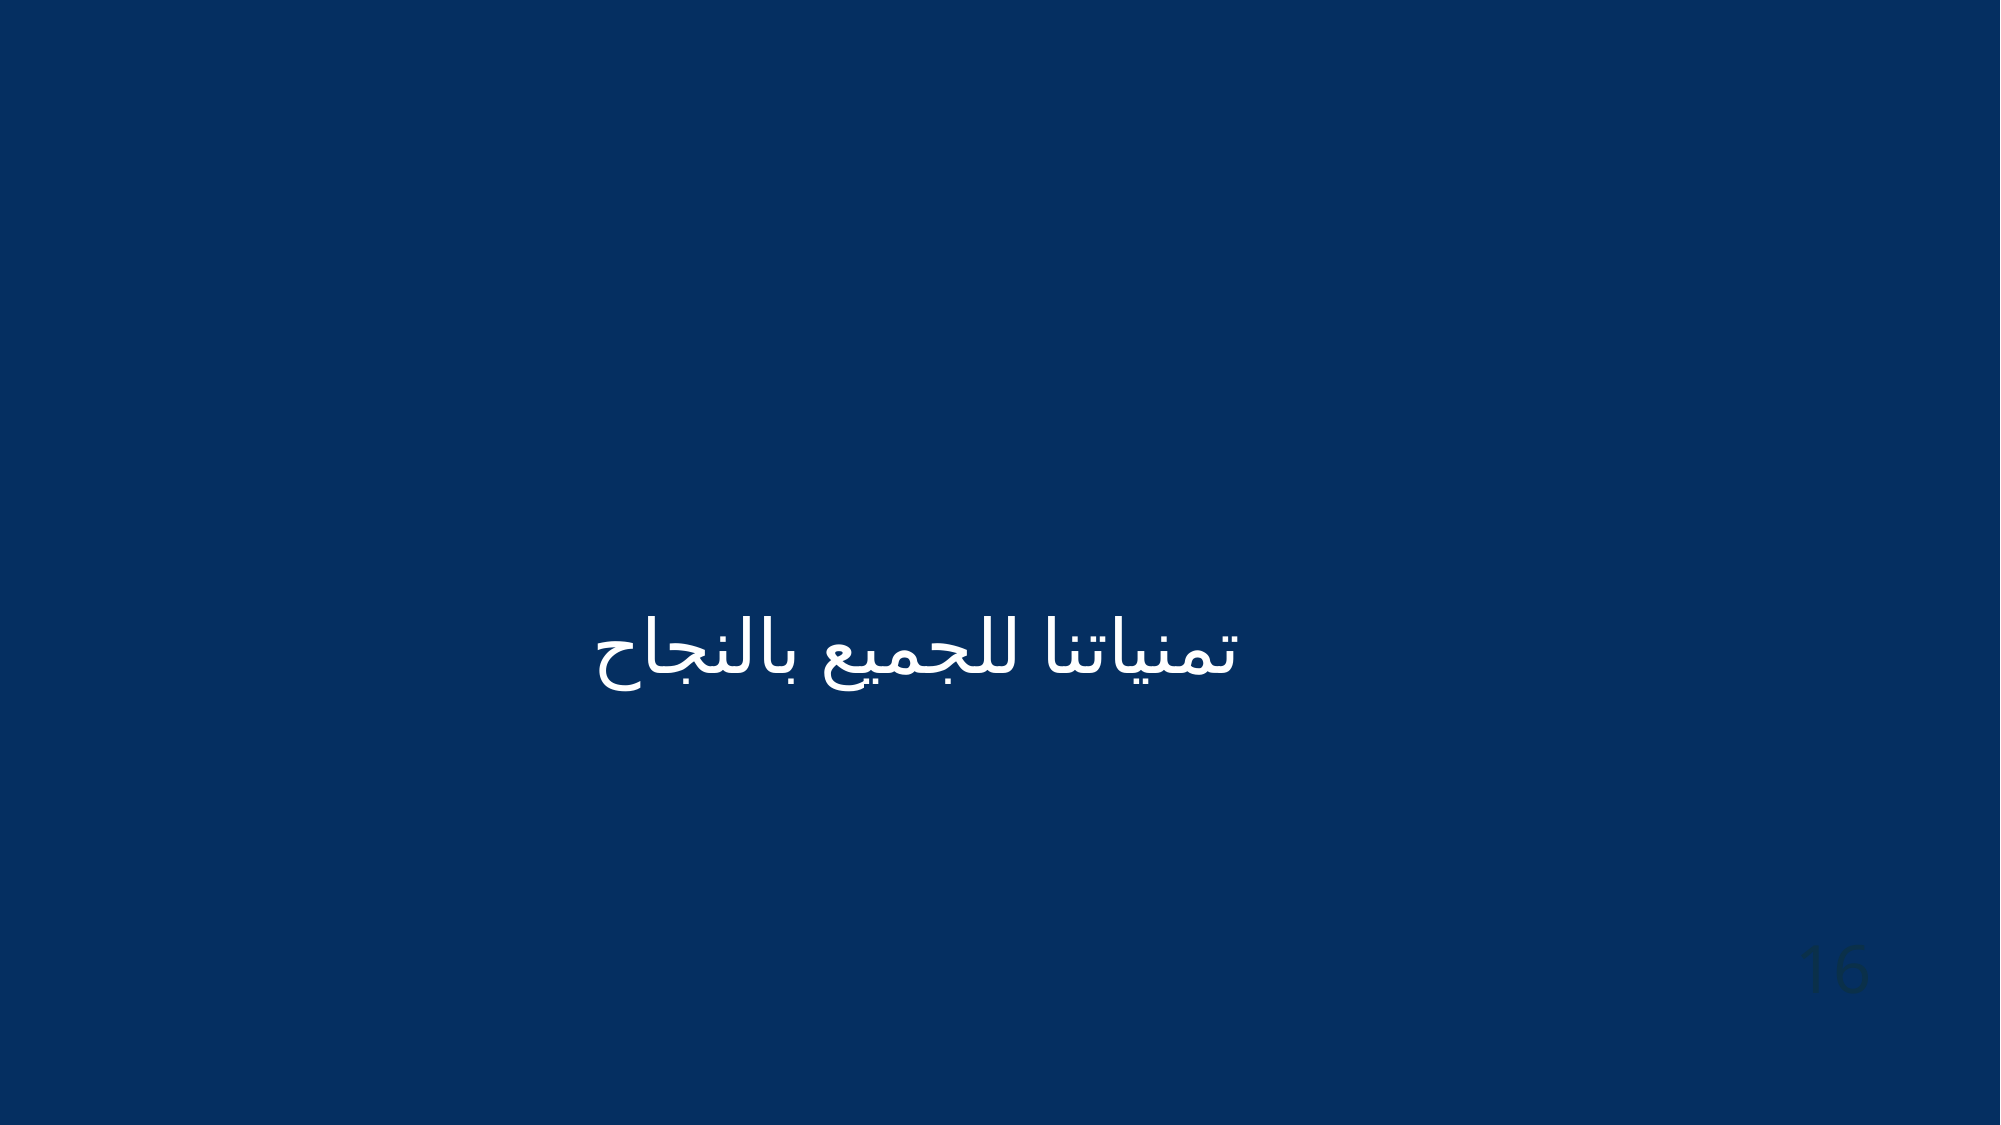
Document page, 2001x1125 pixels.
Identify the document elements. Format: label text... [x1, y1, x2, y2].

list تمنياتنا للجميع بالنجاح [112, 341, 1722, 945]
slide_number 16 [1700, 915, 1888, 1025]
